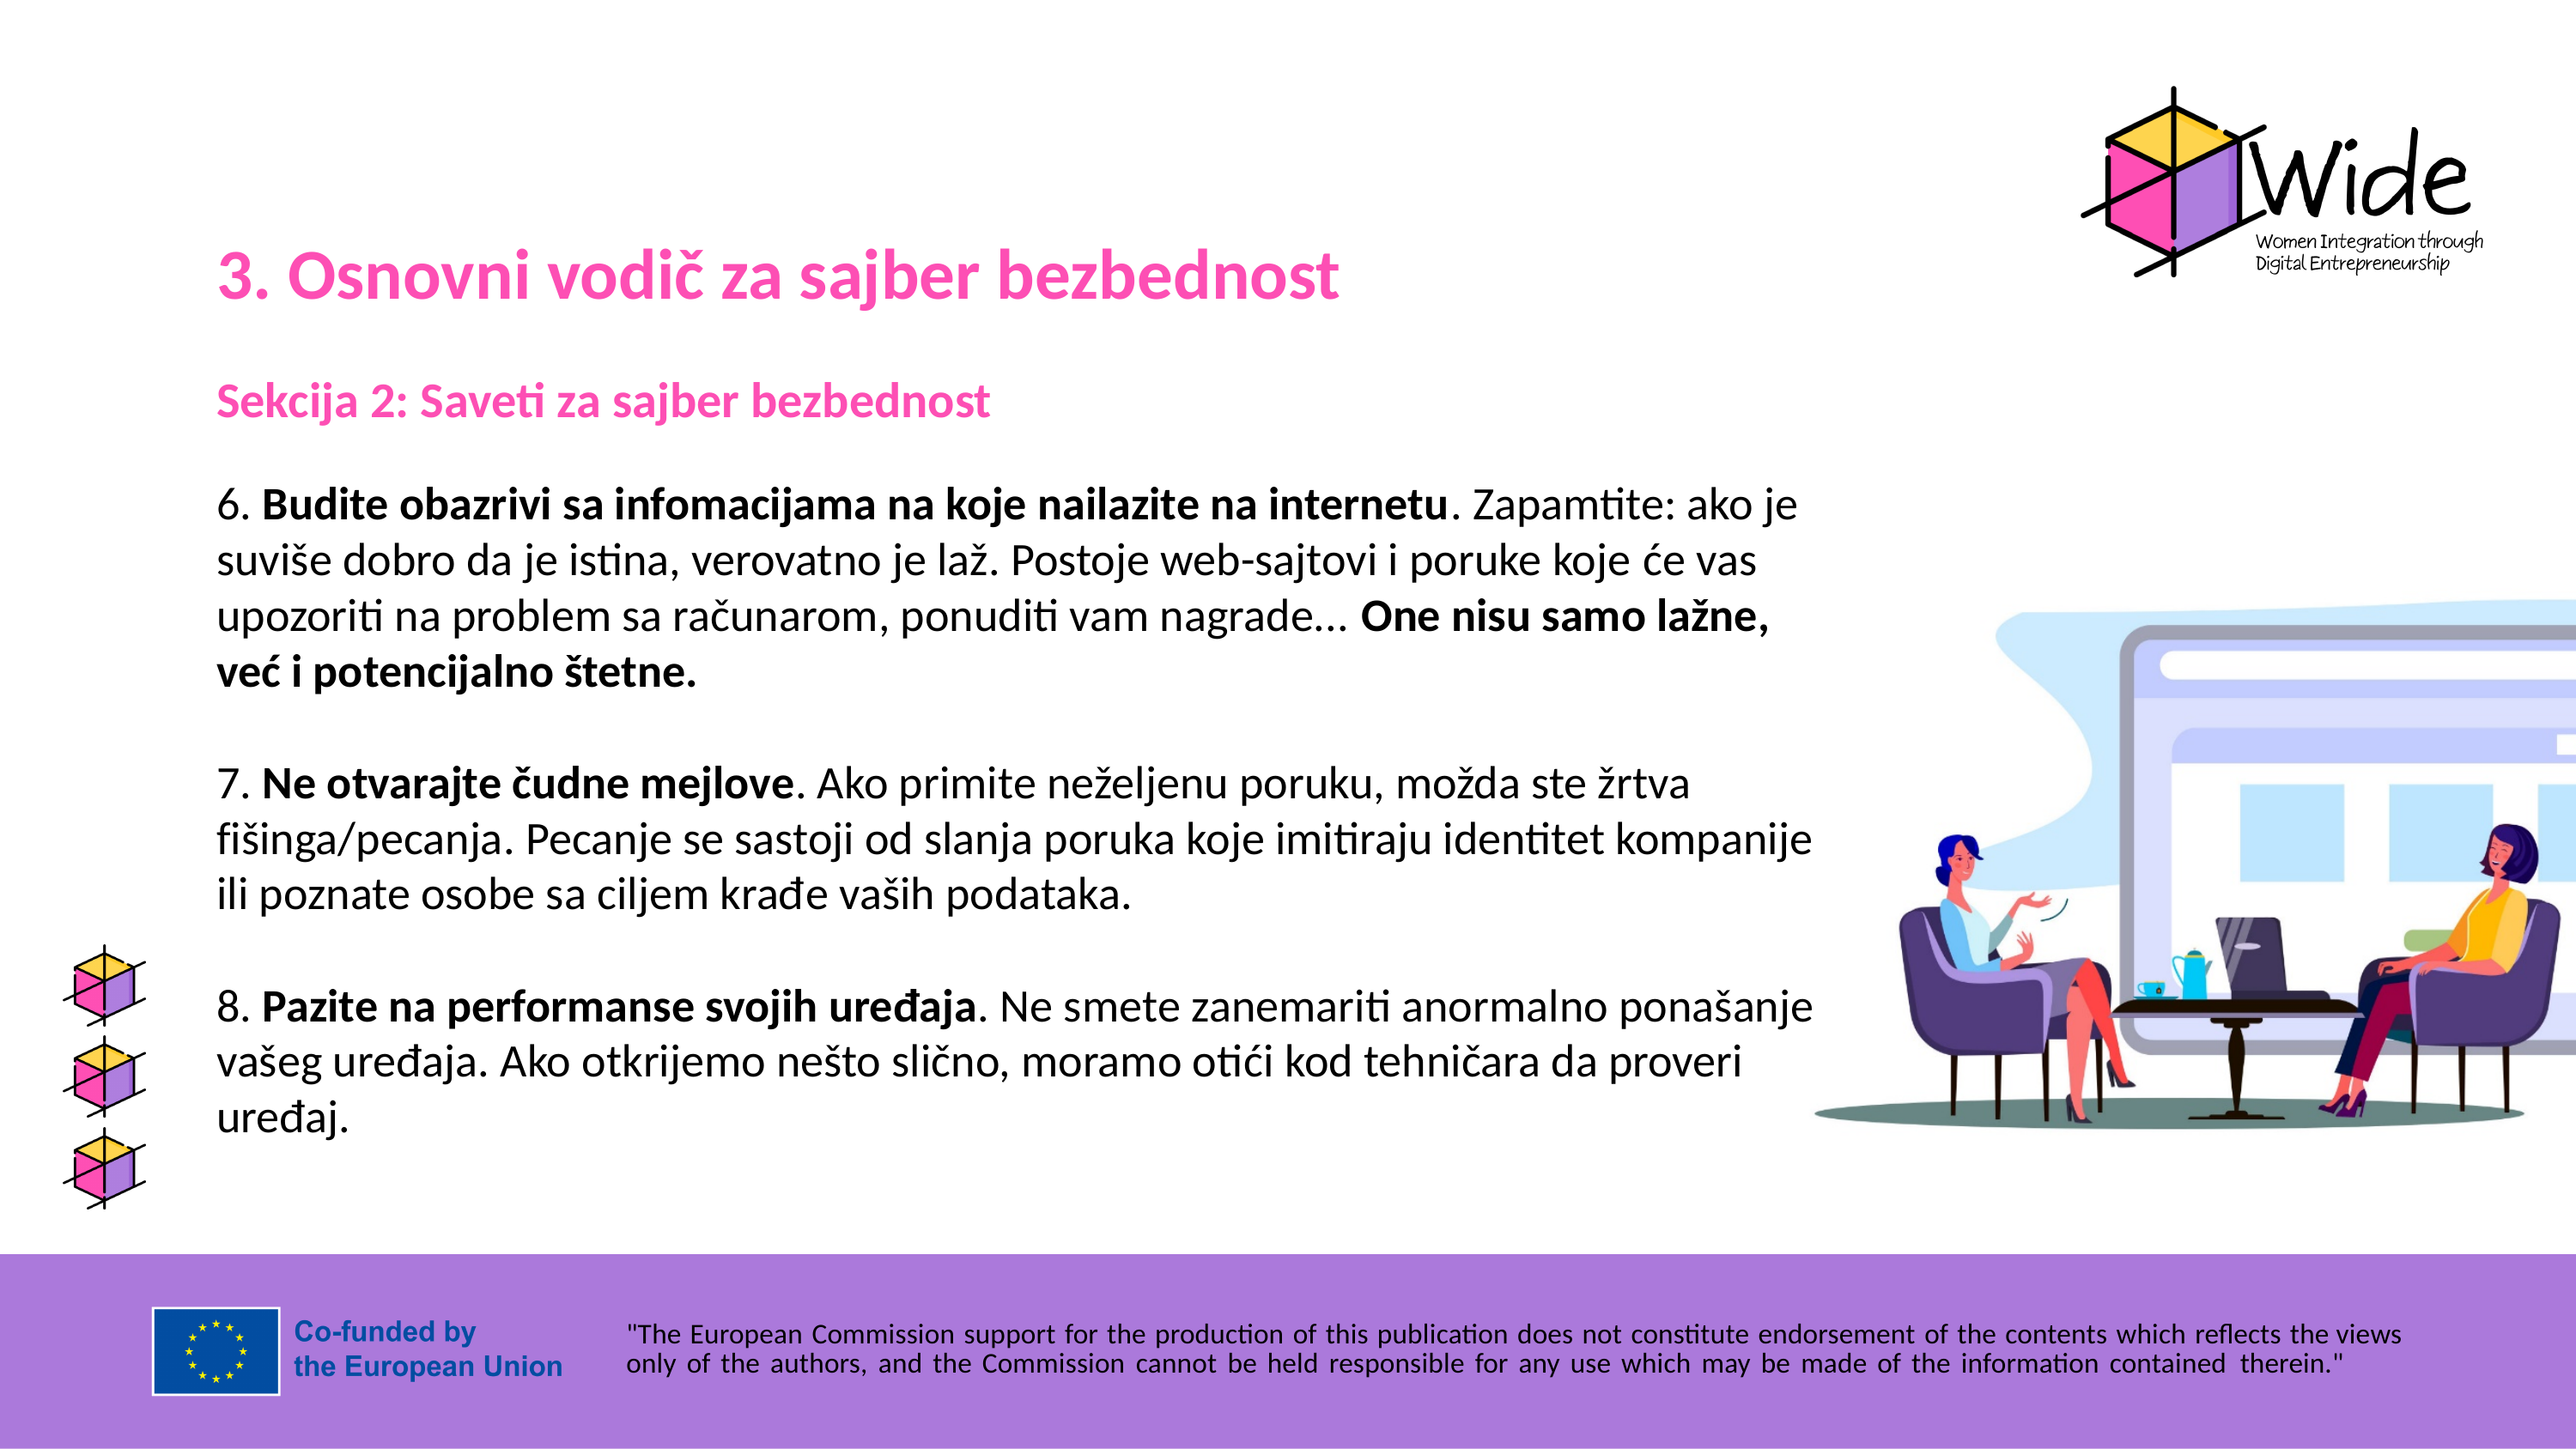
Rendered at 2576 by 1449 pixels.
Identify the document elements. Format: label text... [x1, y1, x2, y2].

text_box 3. Osnovni vodič za sajber bezbednost [204, 221, 1643, 320]
text_box Sekcija 2: Saveti za sajber bezbednost [204, 361, 1245, 494]
picture [2017, 27, 2552, 336]
picture [1685, 495, 2576, 1234]
picture [149, 1304, 593, 1399]
picture [63, 1127, 146, 1210]
picture [63, 1035, 146, 1118]
text_box 6. Budite obazrivi sa infomacijama na koje nailazite na internetu. Zapamtite: ako je suviše dobro da je istina, verovatno je laž. Postoje web-sajtovi i poruke koje će vas upozoriti na problem sa računarom, ponuditi vam nagrade... One nisu samo lažne, već i potencijalno štetne. 7. Ne otvarajte čudne mejlove. Ako primite neželjenu poruku, možda ste žrtva fišinga/pecanja. Pecanje se sastoji od slanja poruka koje imitiraju identitet kompanije ili poznate osobe sa ciljem krađe vaših podataka. 8. Pazite na performanse svojih uređaja. Ne smete zanemariti anormalno ponašanje vašeg uređaja. Ako otkrijemo nešto slično, moramo otići kod tehničara da proveri uređaj. [204, 466, 1836, 1149]
picture [63, 944, 146, 1027]
